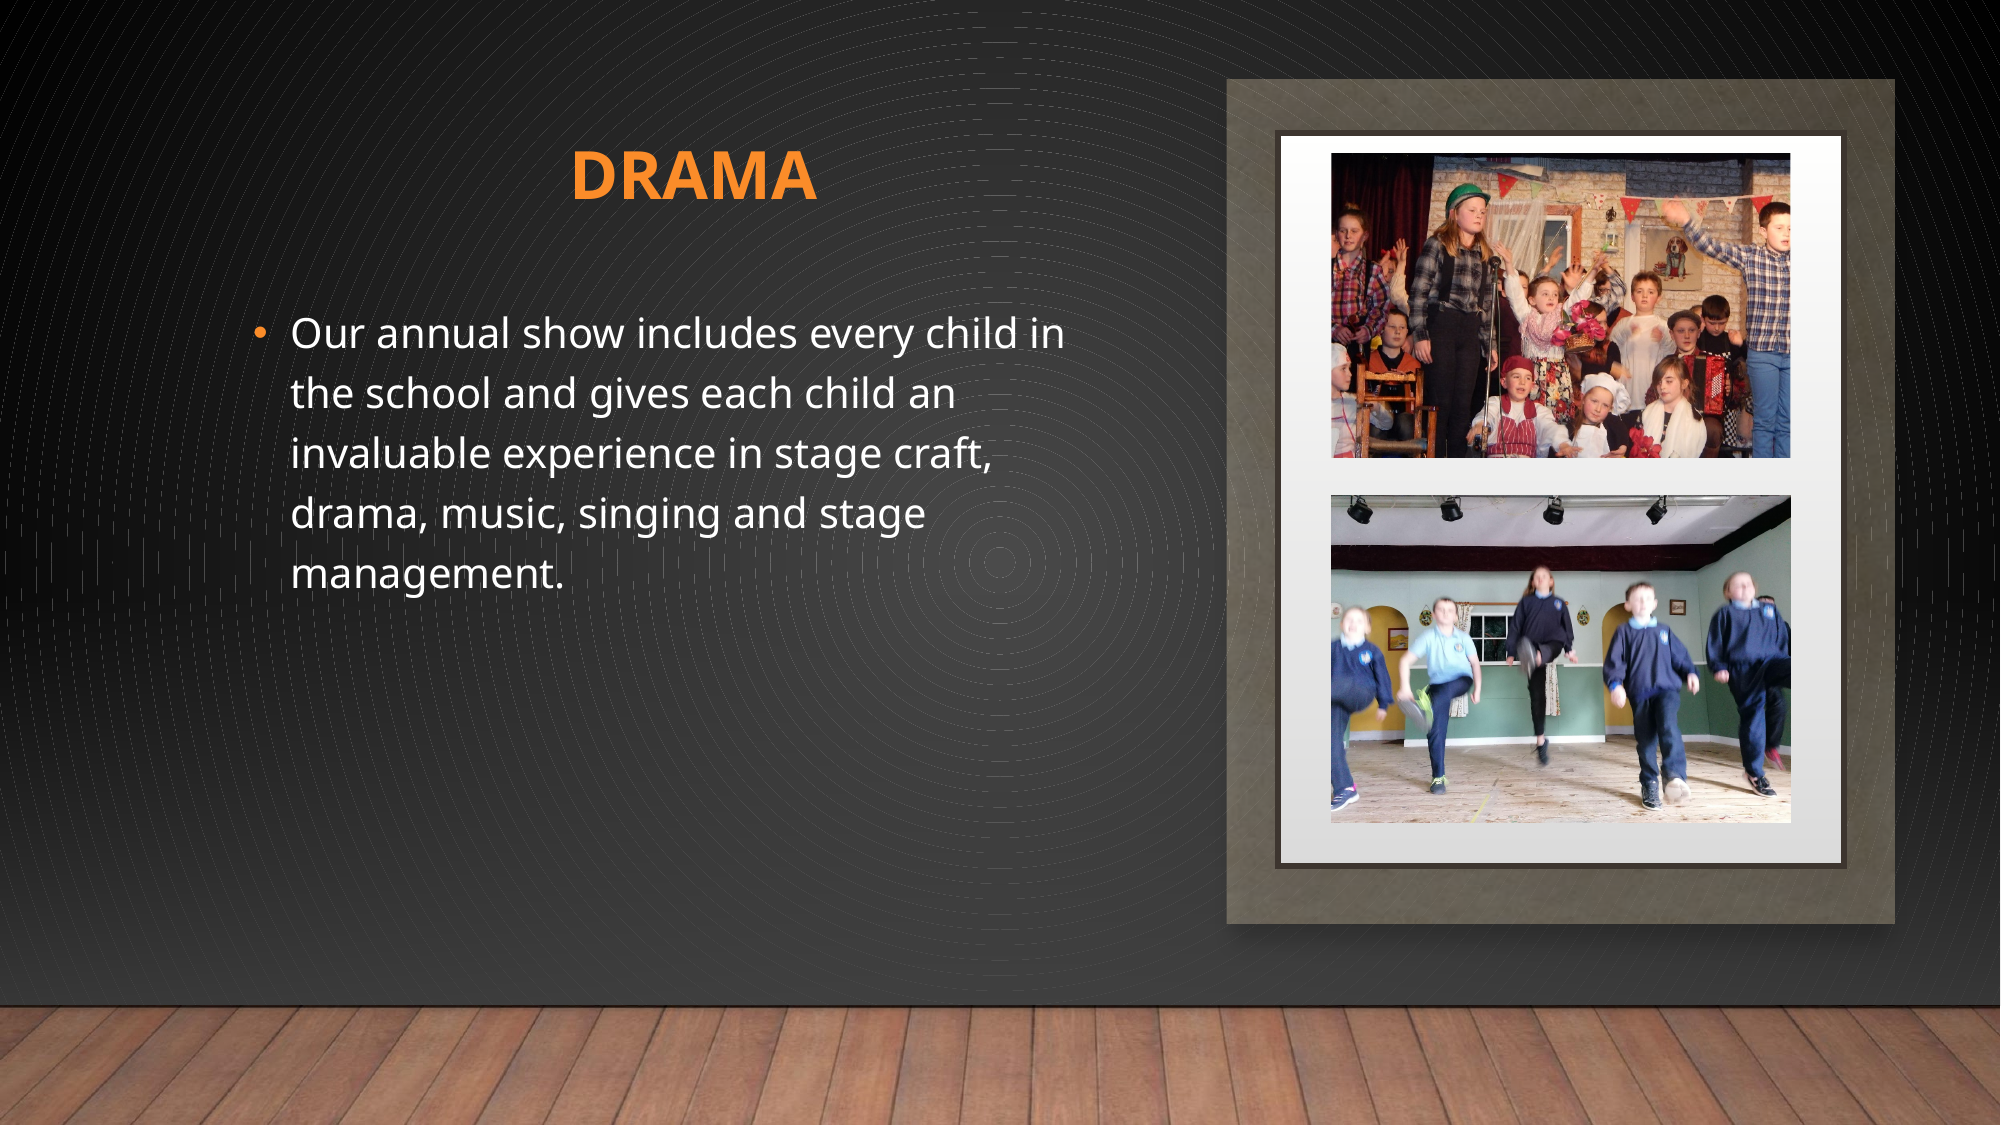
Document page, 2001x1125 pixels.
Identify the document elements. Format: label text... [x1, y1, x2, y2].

picture [0, 1005, 2000, 1125]
picture [1331, 153, 1791, 458]
picture [1331, 494, 1791, 823]
list Our annual show includes every child in the school and gives each child an invaluable experience in stage craft, drama, music, singing and stage management. [238, 218, 1149, 785]
title DRAMA [238, 131, 1149, 218]
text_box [1226, 78, 1896, 924]
